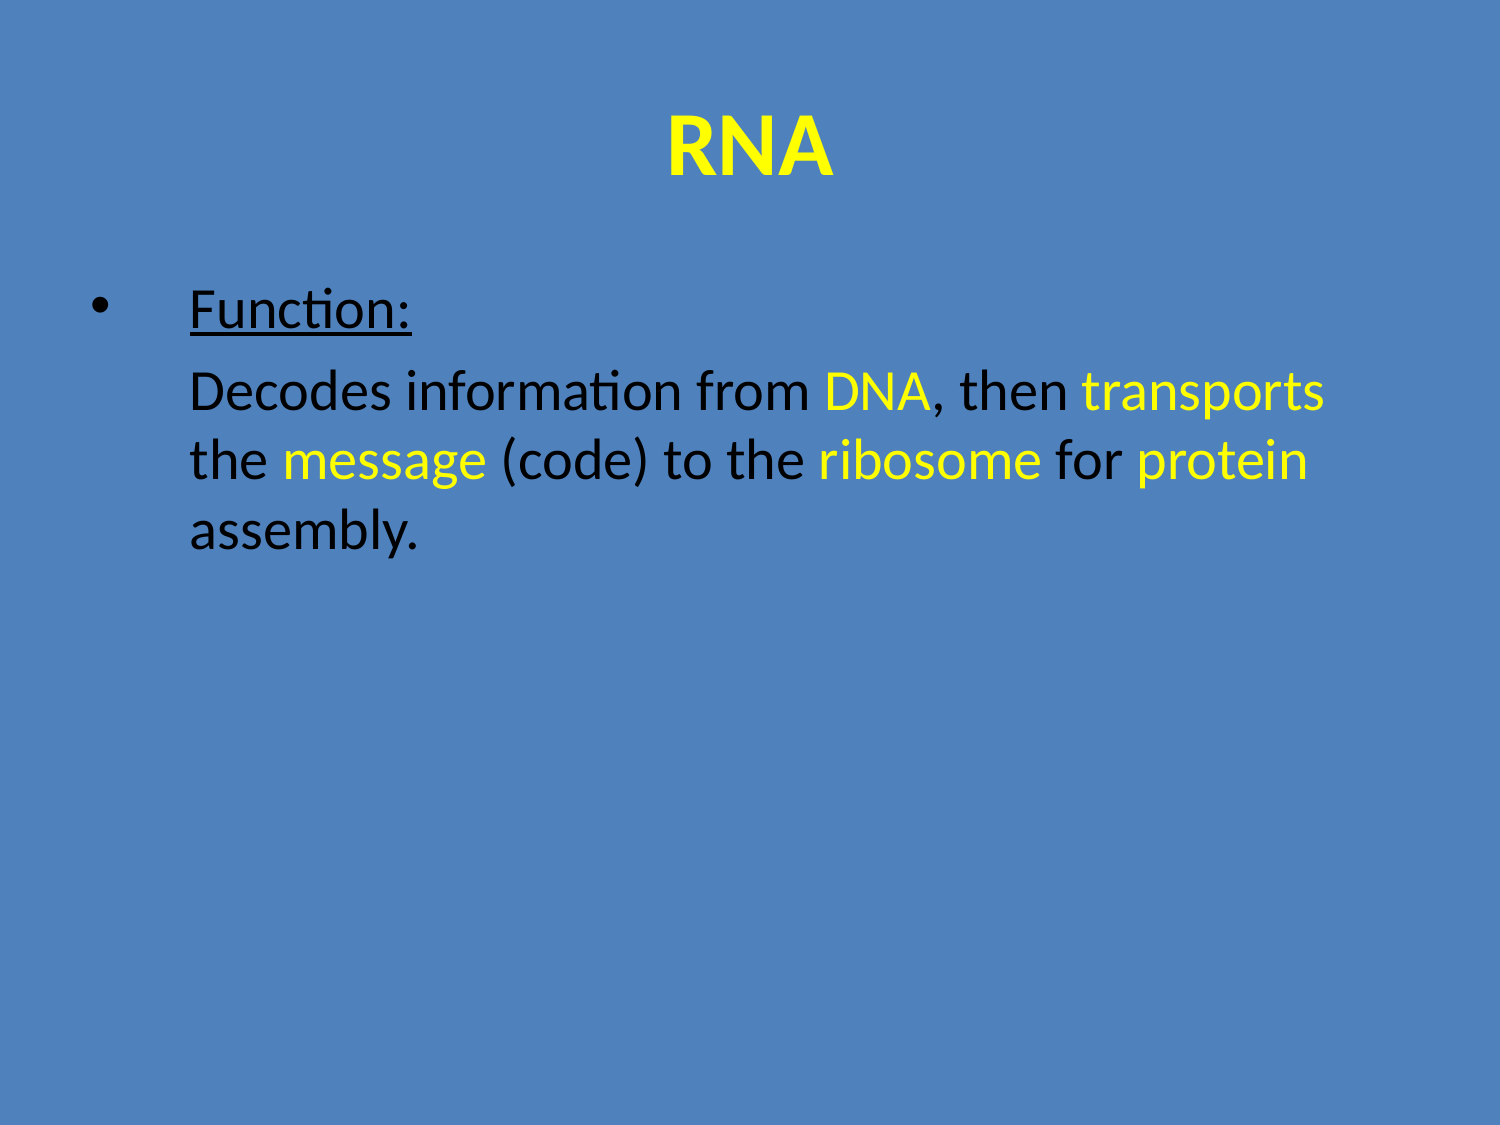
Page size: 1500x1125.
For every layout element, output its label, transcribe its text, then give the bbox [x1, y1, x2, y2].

title RNA [75, 45, 1425, 233]
list Function: Decodes information from DNA, then transports the message (code) to the ribosome for protein assembly. [75, 262, 1425, 1005]
